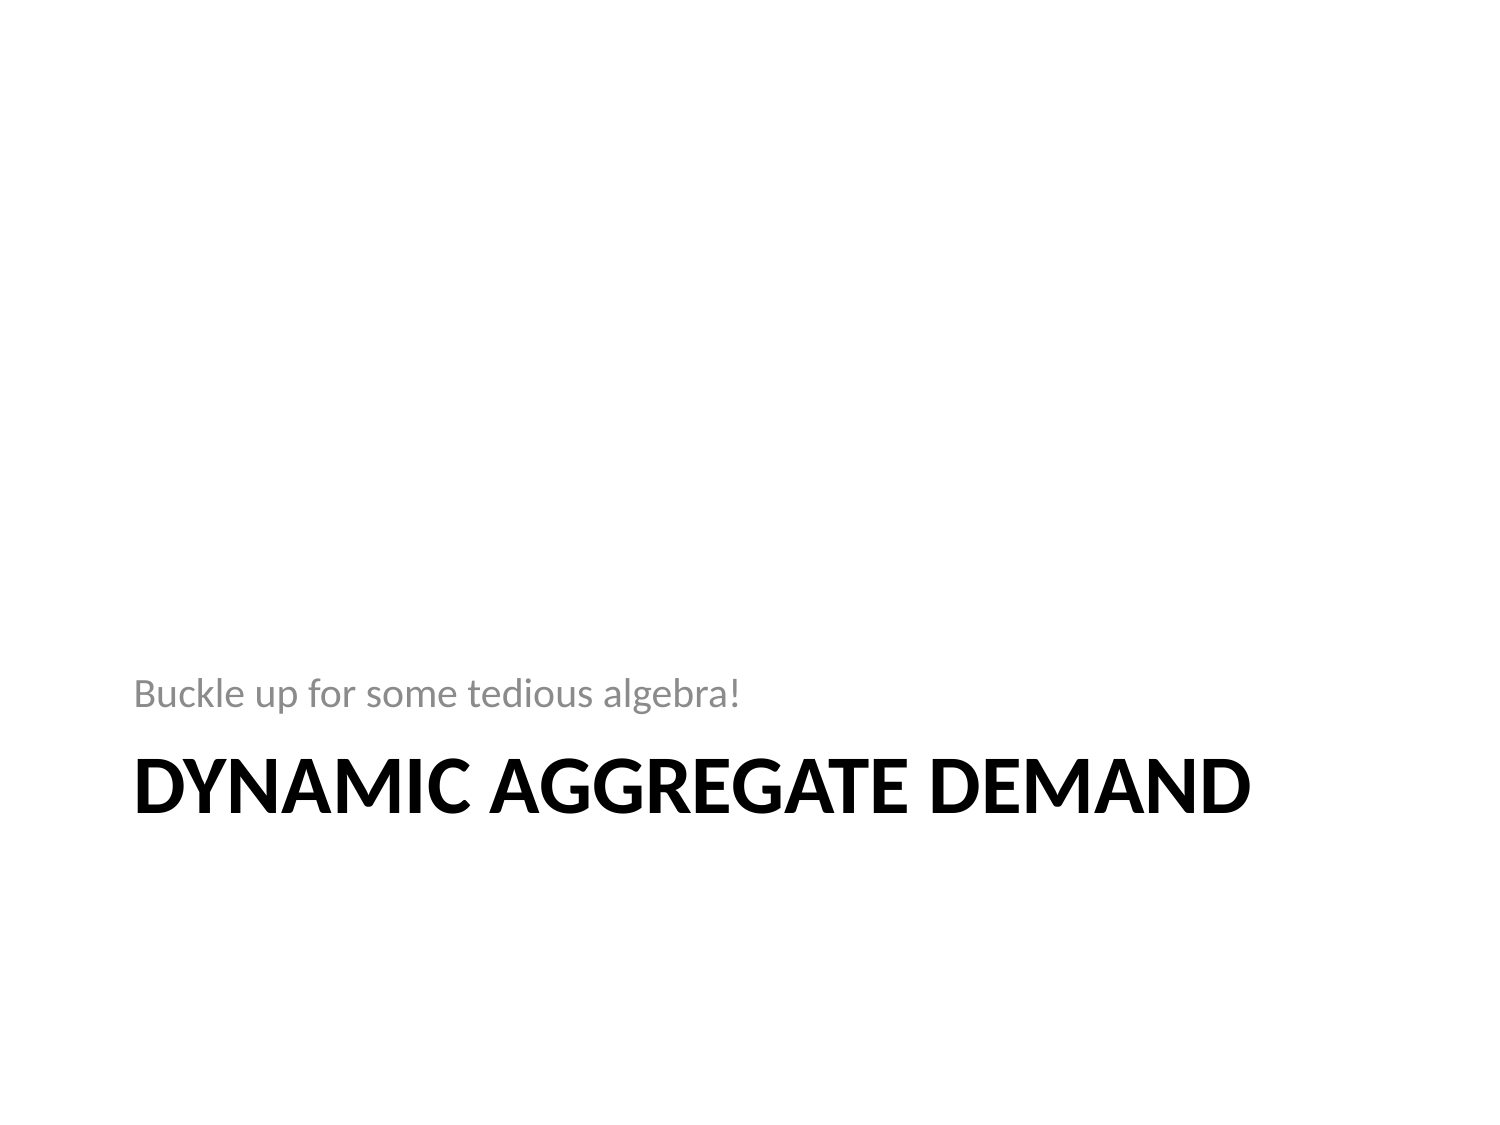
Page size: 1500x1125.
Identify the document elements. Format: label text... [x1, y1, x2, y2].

list Buckle up for some tedious algebra! [118, 476, 1394, 723]
title Dynamic aggregate demand [118, 723, 1394, 947]
